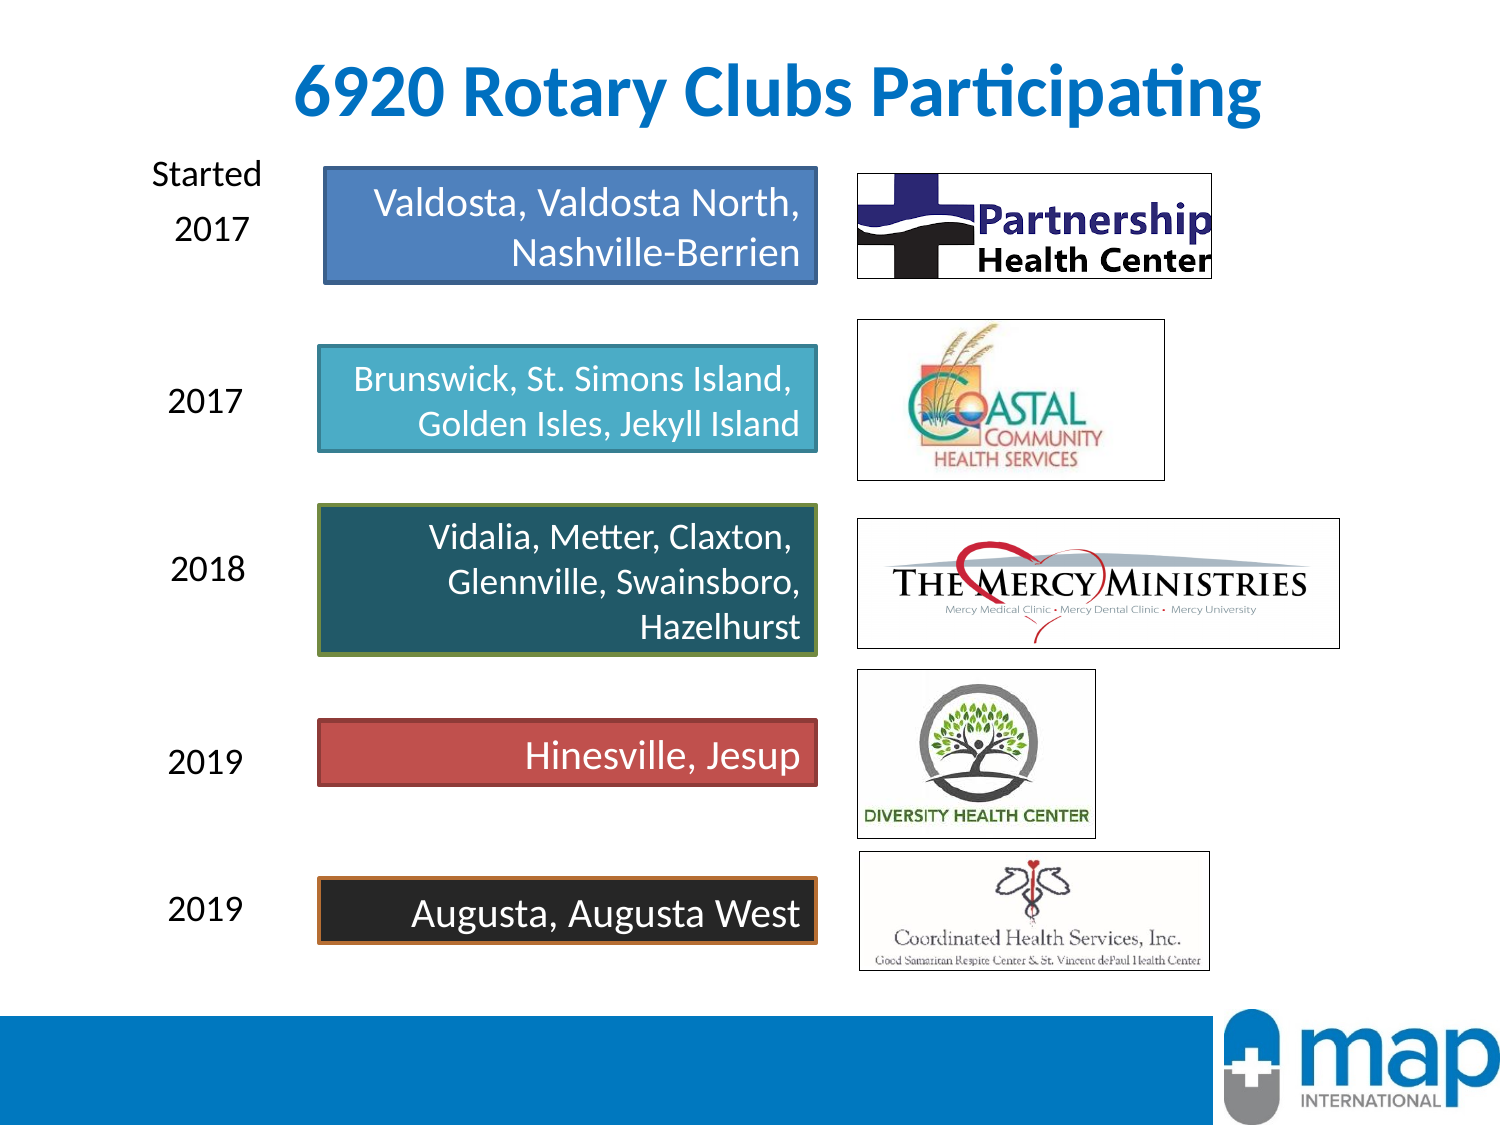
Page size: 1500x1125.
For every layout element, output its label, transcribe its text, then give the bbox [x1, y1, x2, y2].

text_box 2017 [117, 368, 293, 429]
text_box 2018 [120, 536, 296, 641]
text_box Started [137, 141, 300, 202]
picture [856, 518, 1340, 649]
text_box Augusta, Augusta West [317, 876, 818, 945]
text_box Vidalia, Metter, Claxton, Glennville, Swainsboro, Hazelhurst [317, 503, 818, 657]
picture [0, 1016, 1213, 1125]
picture [856, 173, 1213, 279]
picture [859, 851, 1210, 972]
text_box 2019 [117, 876, 293, 937]
text_box Brunswick, St. Simons Island, Golden Isles, Jekyll Island [317, 344, 818, 453]
picture [1224, 1009, 1500, 1125]
text_box Valdosta, Valdosta North, Nashville-Berrien [323, 166, 818, 285]
picture [856, 669, 1096, 839]
picture [856, 319, 1165, 482]
text_box 2019 [117, 729, 293, 790]
text_box 6920 Rotary Clubs Participating [162, 34, 1395, 140]
text_box 2017 [124, 196, 300, 257]
text_box Hinesville, Jesup [317, 718, 818, 787]
